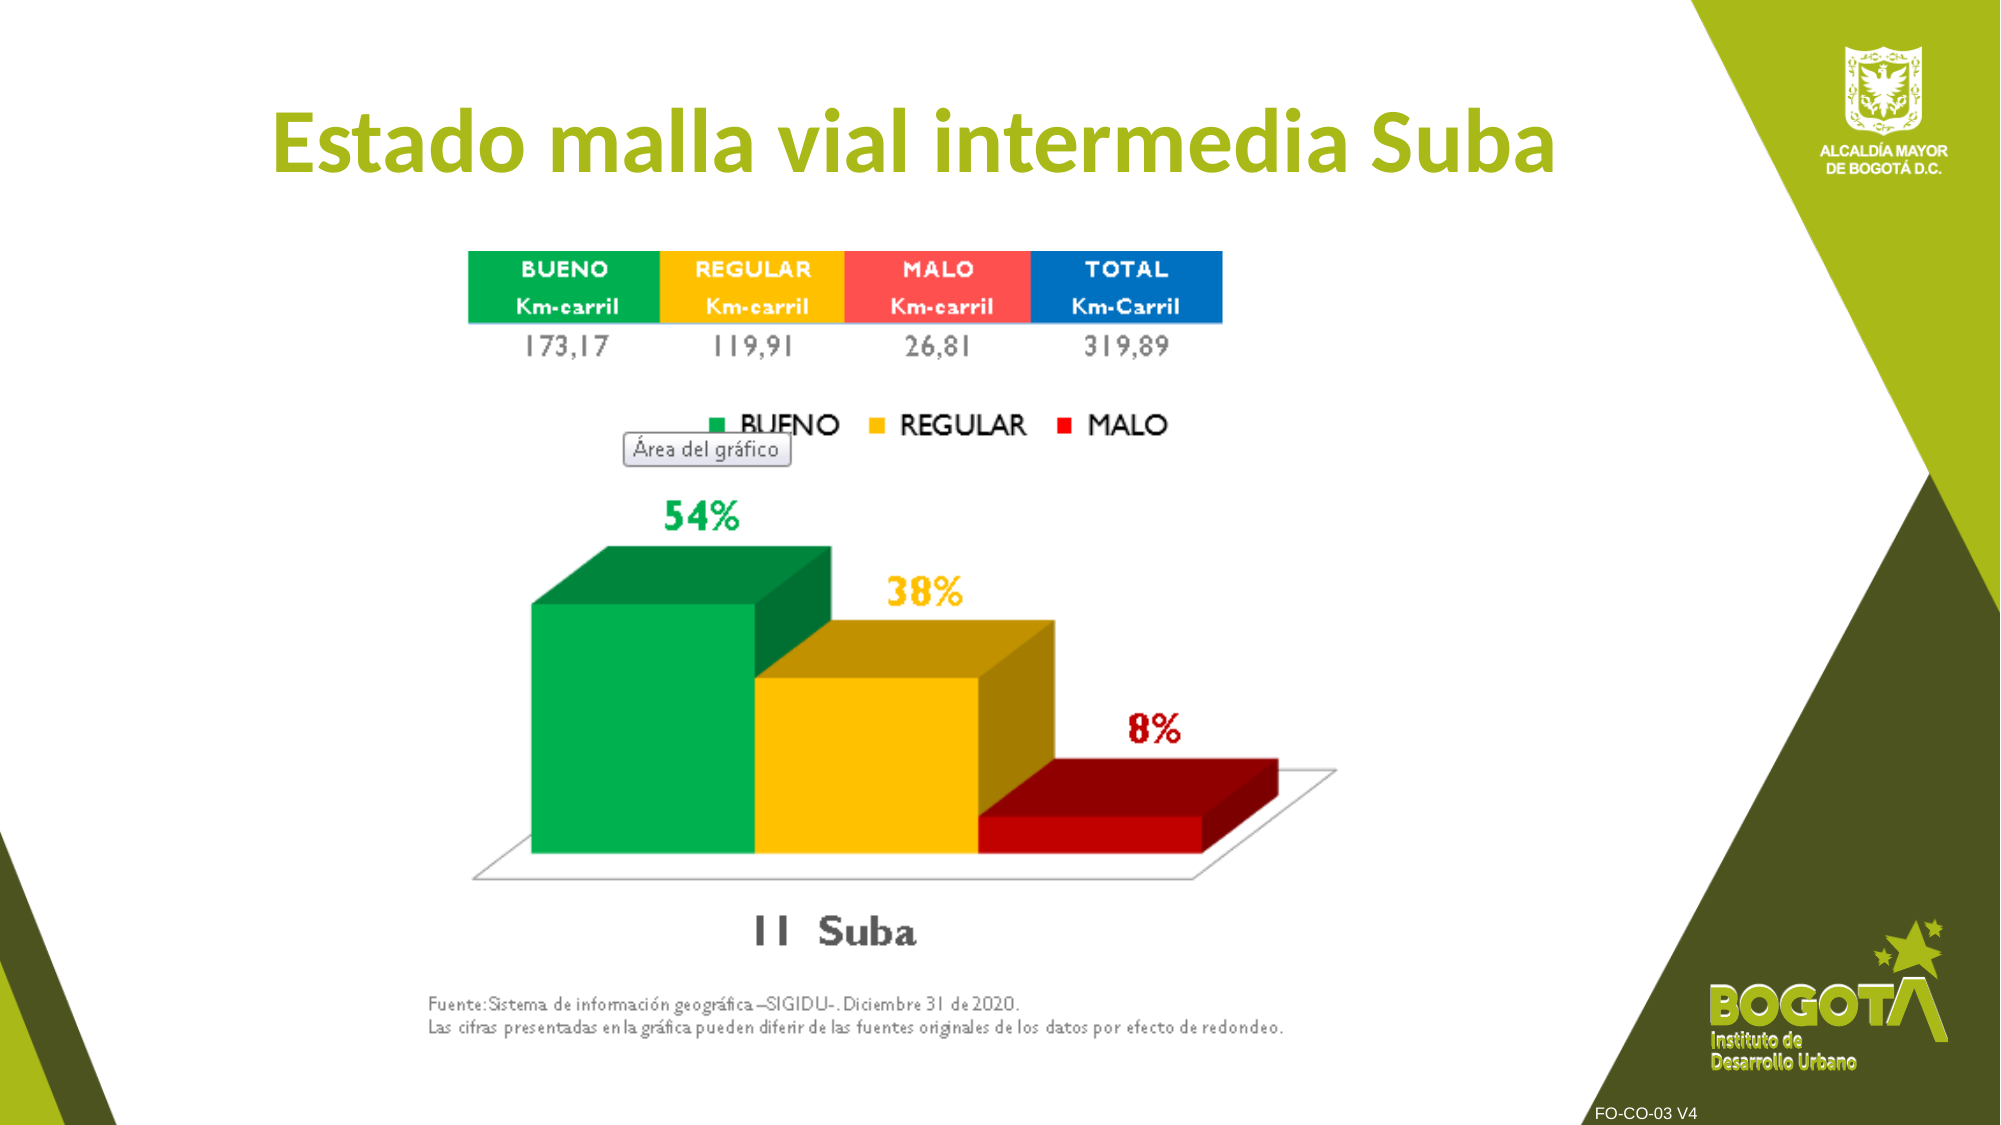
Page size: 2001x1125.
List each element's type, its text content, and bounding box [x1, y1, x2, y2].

picture [1558, 0, 2000, 1125]
picture [0, 820, 141, 1125]
title Estado malla vial intermedia Suba [256, 34, 1642, 252]
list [400, 251, 1499, 1047]
